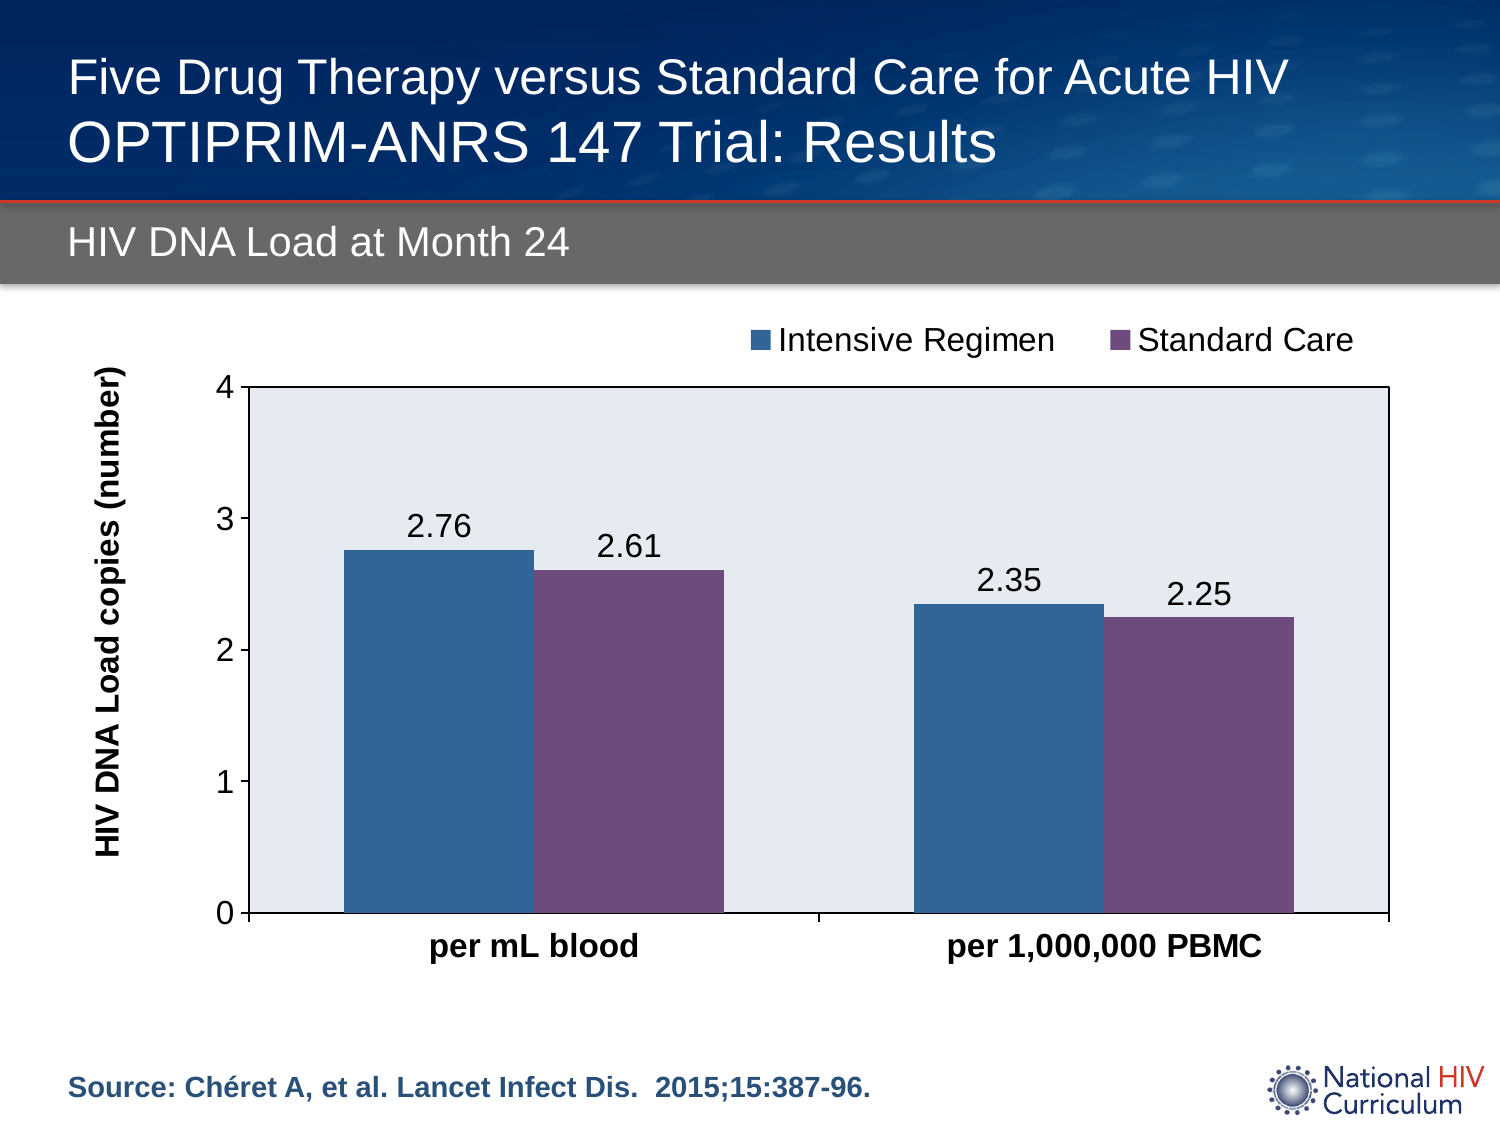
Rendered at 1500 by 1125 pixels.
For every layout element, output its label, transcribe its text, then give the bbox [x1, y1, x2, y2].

title Five Drug Therapy versus Standard Care for Acute HIV OPTIPRIM-ANRS 147 Trial: Results [53, 19, 1447, 199]
list Source: Chéret A, et al. Lancet Infect Dis. 2015;15:387-96. [53, 1059, 1261, 1113]
picture [0, 0, 1500, 200]
chart [74, 299, 1426, 1028]
picture [1267, 1065, 1318, 1115]
list HIV DNA Load at Month 24 [52, 205, 1448, 281]
